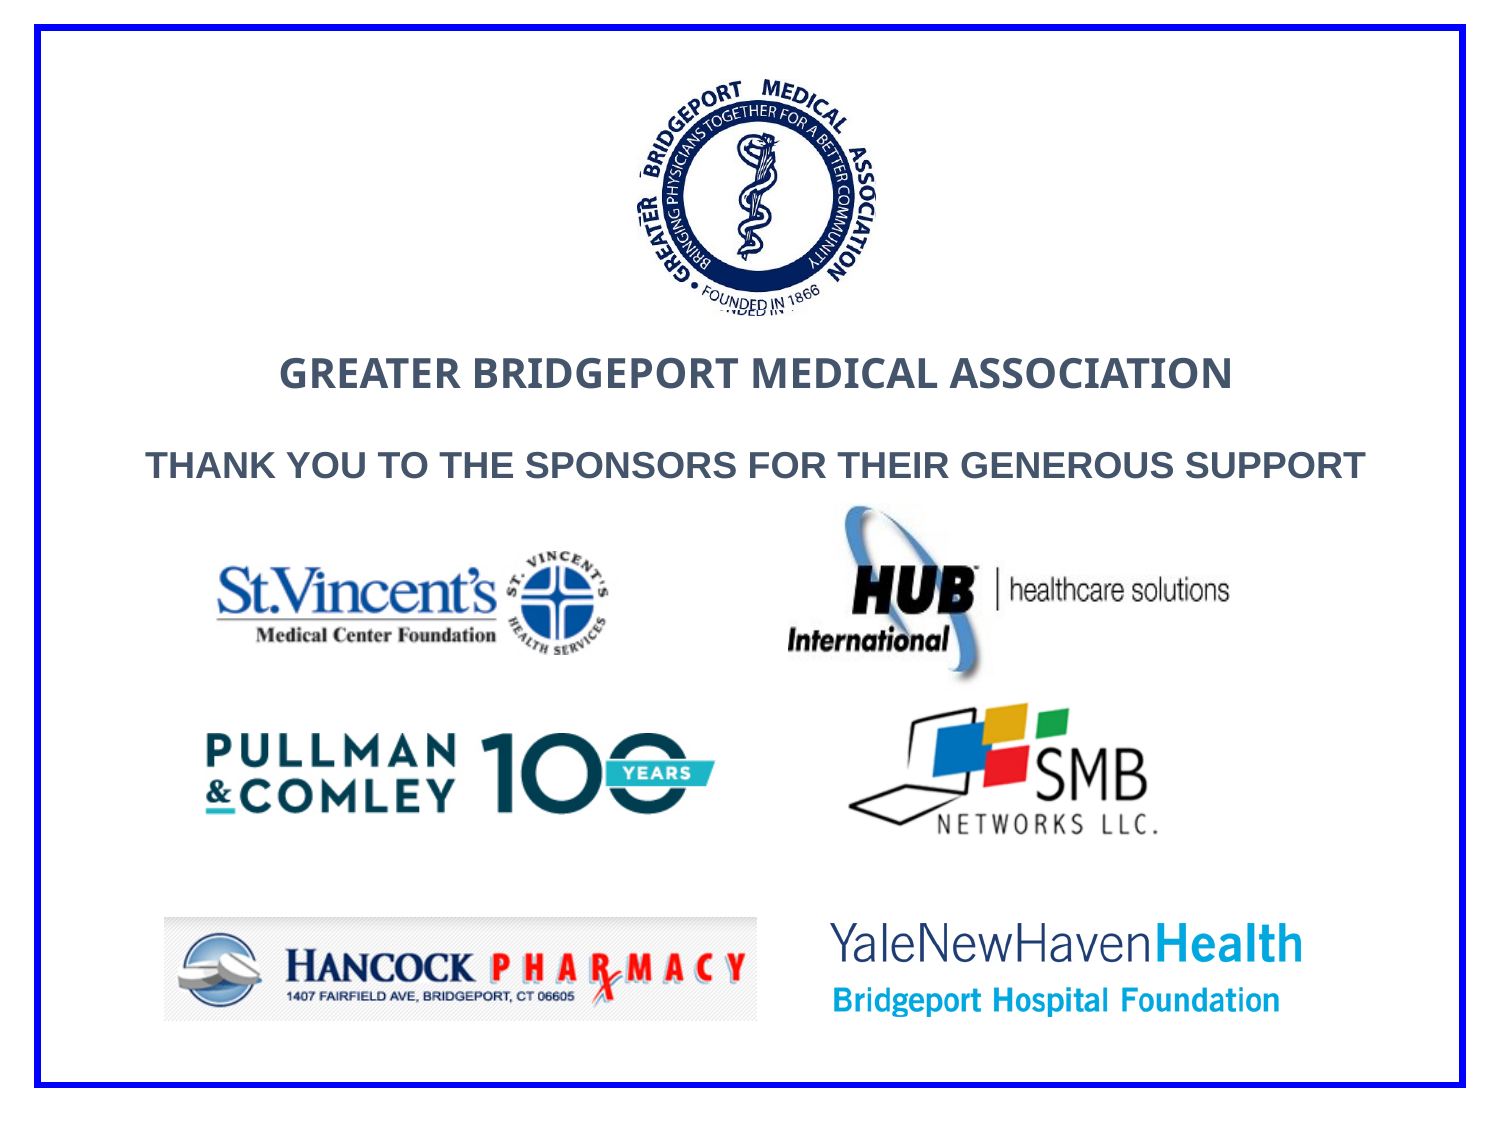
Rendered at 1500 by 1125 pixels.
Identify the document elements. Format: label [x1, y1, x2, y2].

picture [787, 503, 1230, 854]
picture [931, 997, 938, 1008]
text_box [36, 26, 1463, 1086]
picture [205, 733, 716, 815]
picture [829, 921, 1320, 1017]
picture [536, 746, 587, 801]
picture [164, 917, 757, 1021]
picture [1053, 997, 1059, 1008]
picture [637, 79, 876, 316]
picture [186, 551, 638, 655]
